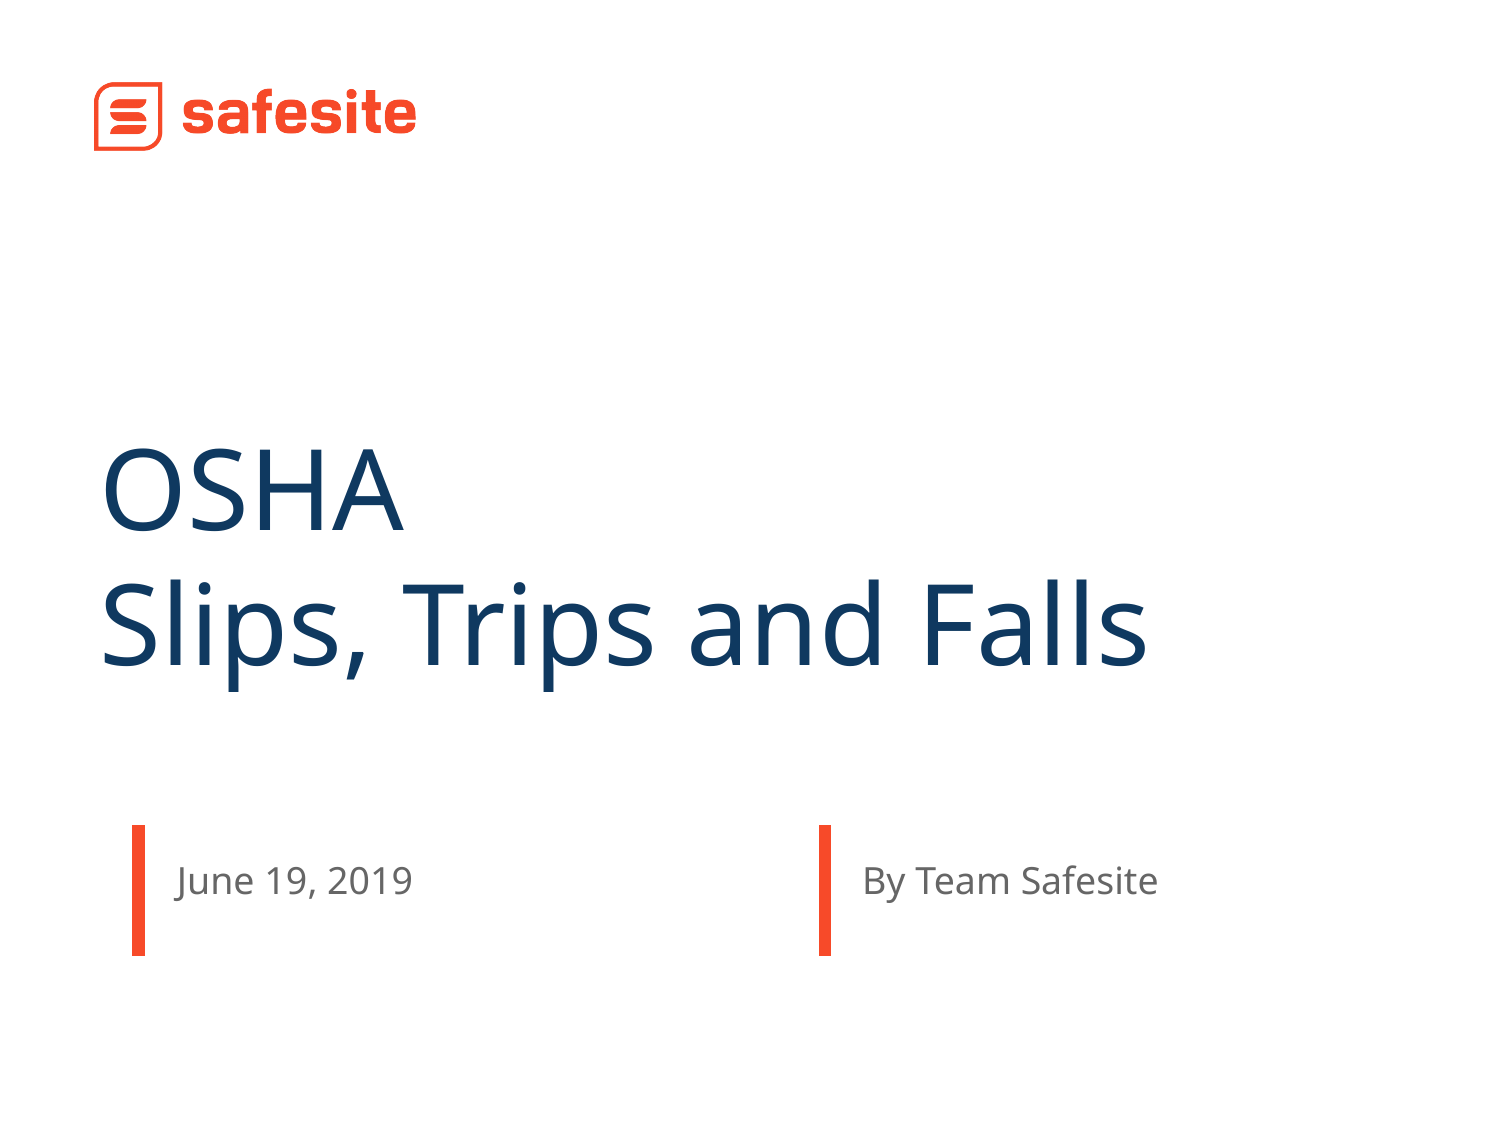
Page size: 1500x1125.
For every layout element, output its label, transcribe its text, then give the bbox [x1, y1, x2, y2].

subtitle By Team Safesite [847, 842, 1500, 1003]
text_box OSHA Slips, Trips and Falls [84, 422, 1447, 703]
subtitle June 19, 2019 [161, 842, 815, 1003]
picture [94, 81, 416, 151]
